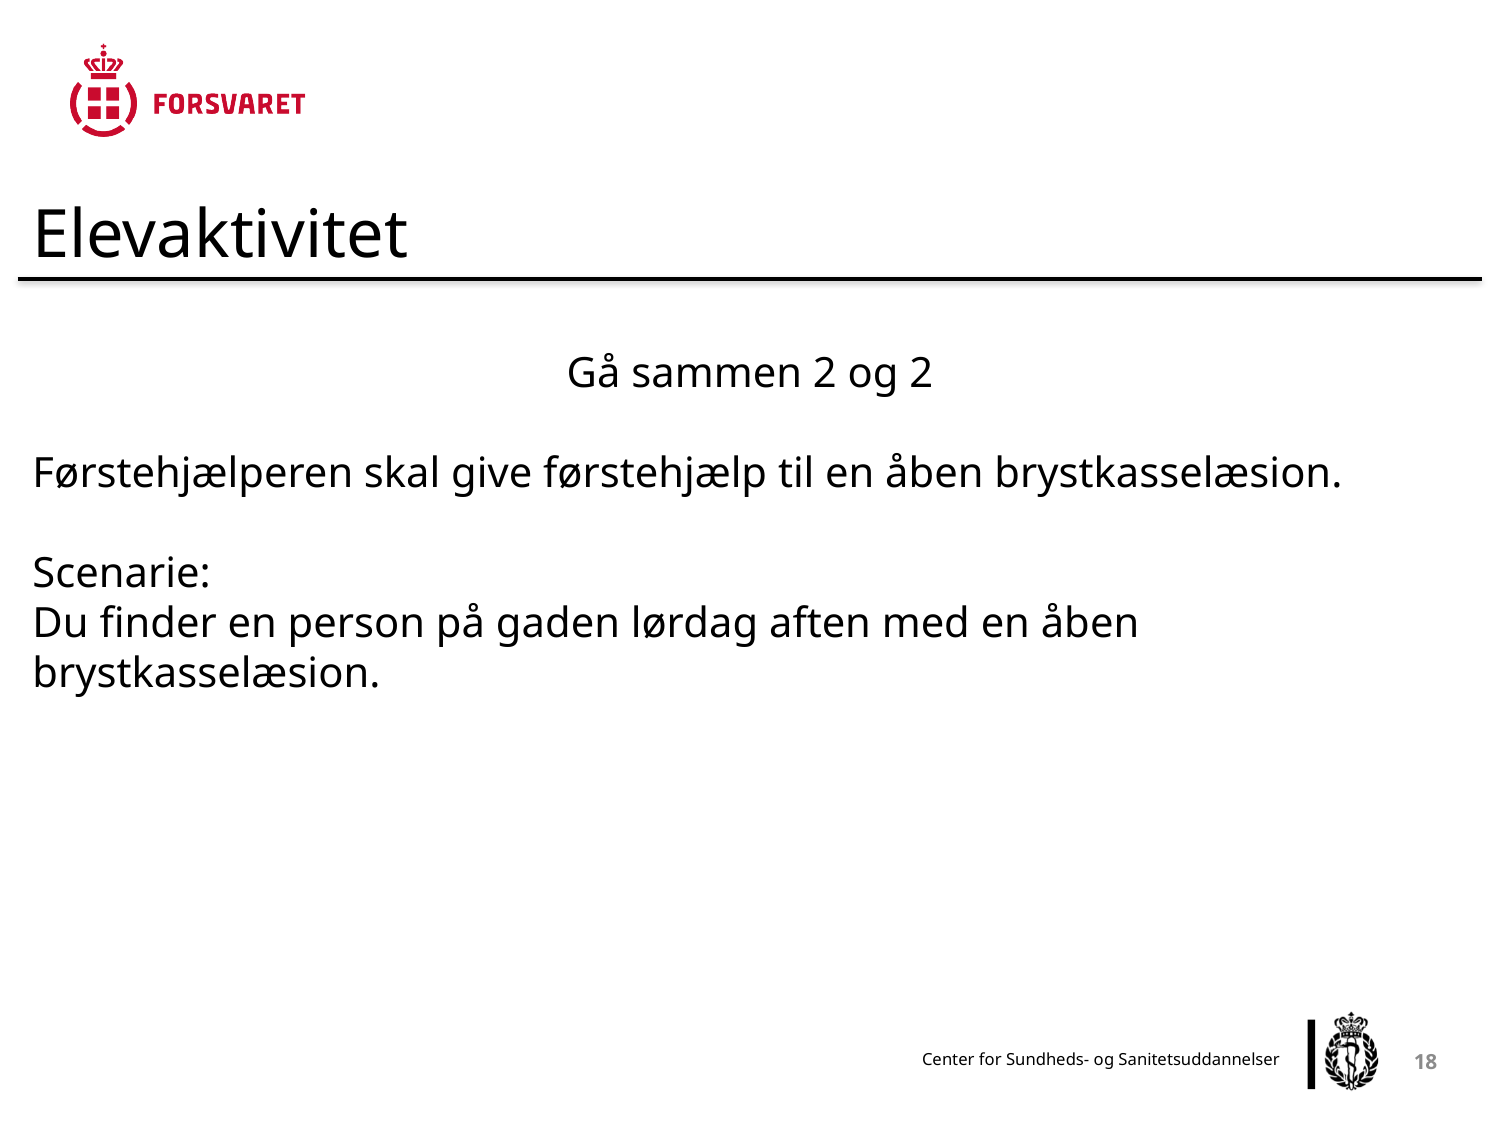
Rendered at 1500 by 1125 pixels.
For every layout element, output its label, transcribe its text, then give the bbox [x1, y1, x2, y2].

picture [1318, 1005, 1381, 1093]
text_box Gå sammen 2 og 2 Førstehjælperen skal give førstehjælp til en åben brystkasselæsion. Scenarie: Du finder en person på gaden lørdag aften med en åben brystkasselæsion. [17, 338, 1483, 703]
text_box Elevaktivitet [17, 183, 1483, 277]
picture [3, 26, 372, 161]
